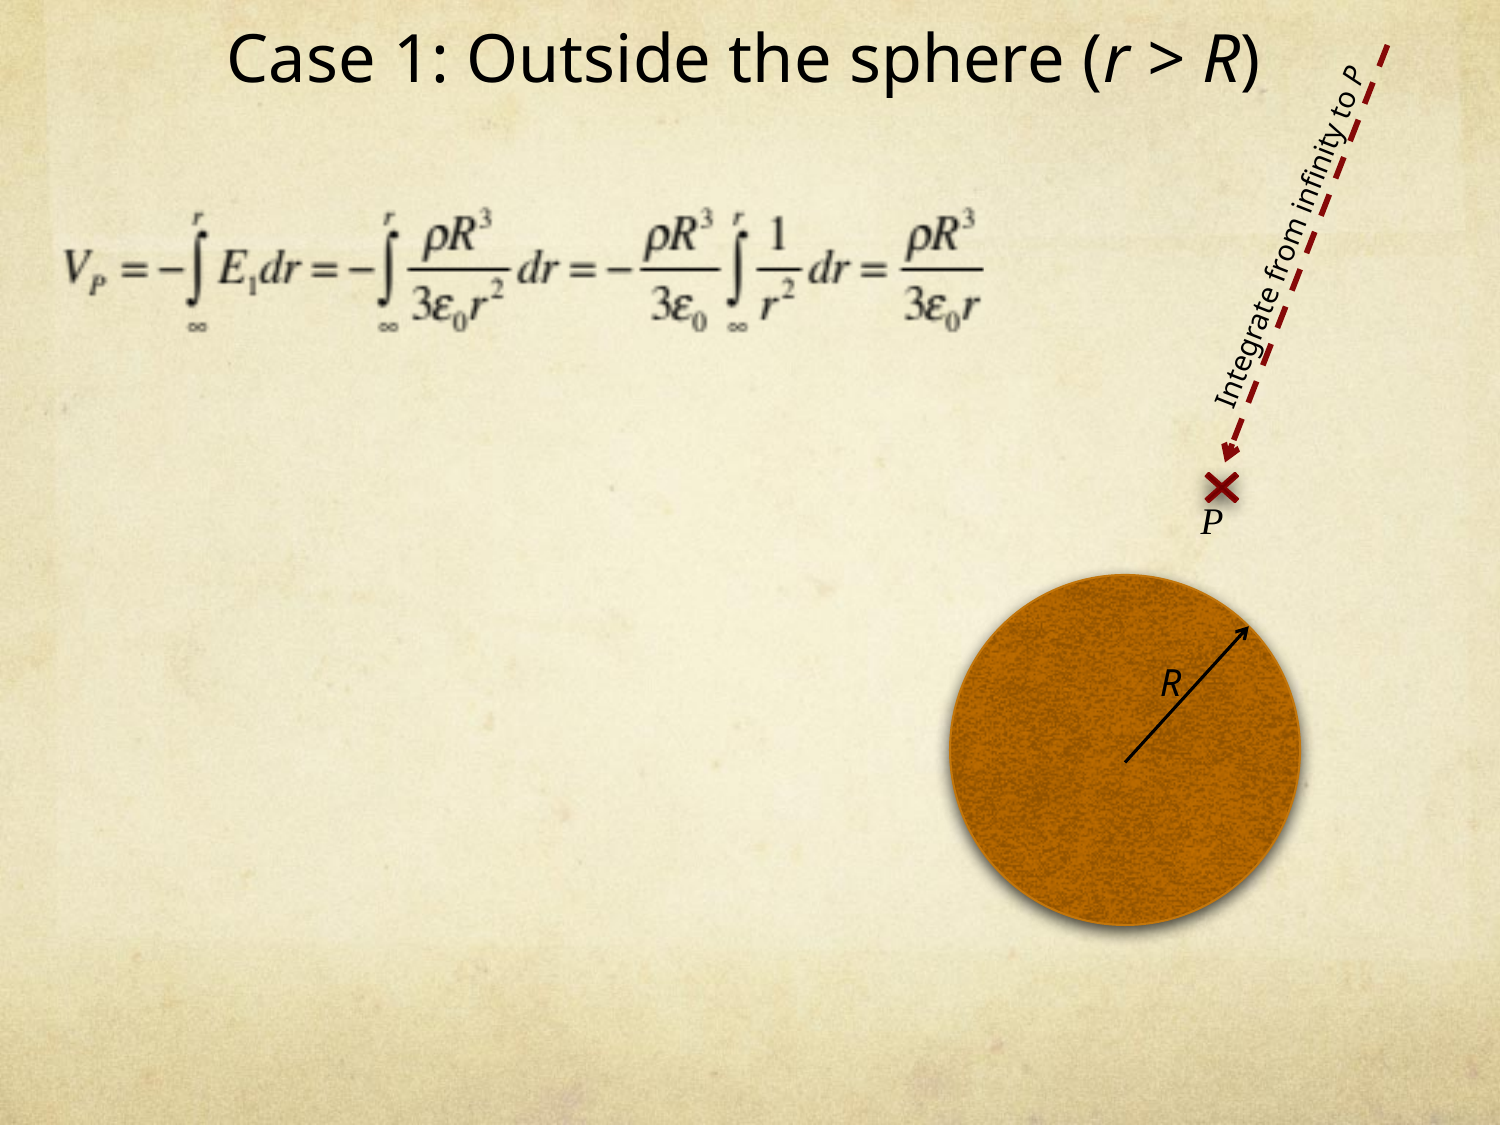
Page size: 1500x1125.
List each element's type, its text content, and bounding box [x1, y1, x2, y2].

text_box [949, 574, 1301, 926]
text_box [49, 199, 985, 336]
title Case 1: Outside the sphere (r > R) [37, 12, 1450, 100]
text_box P [1185, 489, 1239, 550]
text_box [1204, 472, 1232, 489]
picture [0, 0, 1500, 1125]
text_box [1224, 44, 1388, 463]
